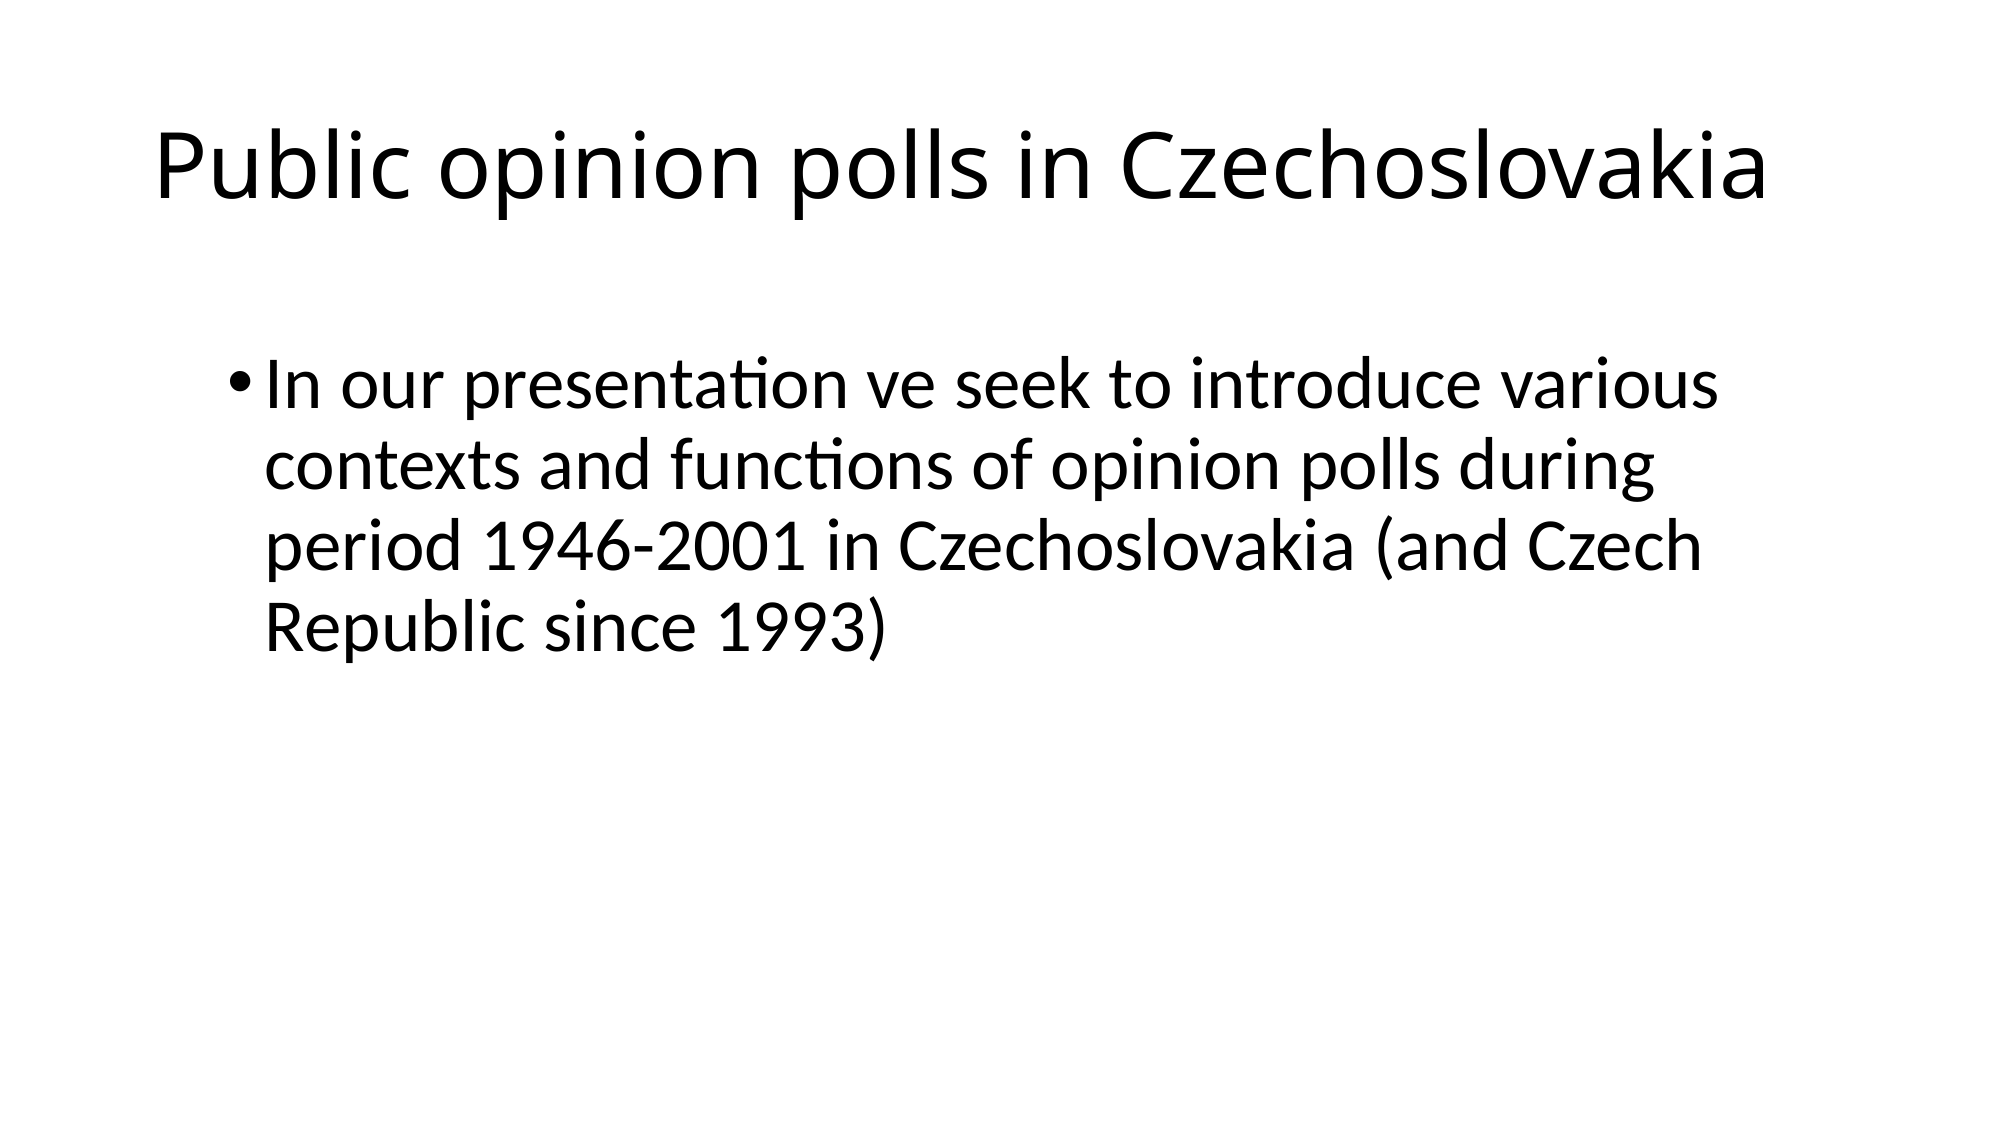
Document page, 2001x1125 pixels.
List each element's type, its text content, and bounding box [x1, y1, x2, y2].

list In our presentation ve seek to introduce various contexts and functions of opinion polls during period 1946-2001 in Czechoslovakia (and Czech Republic since 1993) [137, 236, 1863, 1073]
title Public opinion polls in Czechoslovakia [137, 59, 1863, 236]
